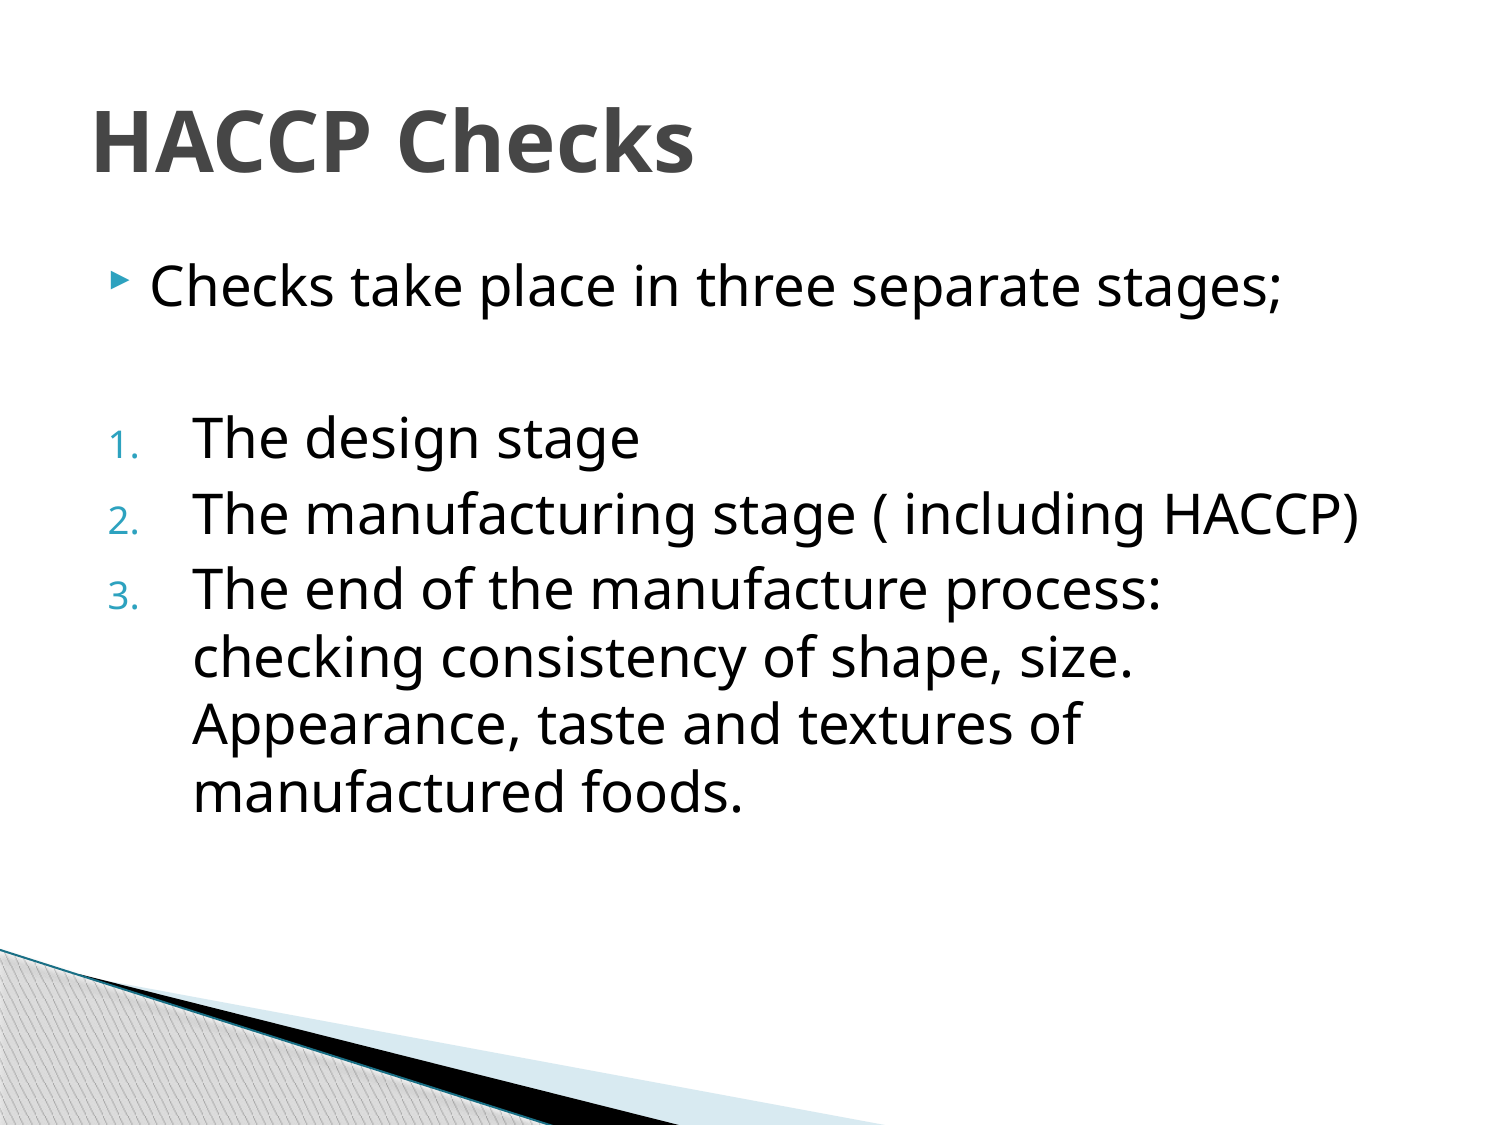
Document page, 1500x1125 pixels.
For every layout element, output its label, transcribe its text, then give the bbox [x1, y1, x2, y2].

list Checks take place in three separate stages; The design stage The manufacturing stage ( including HACCP) The end of the manufacture process: checking consistency of shape, size. Appearance, taste and textures of manufactured foods. [75, 243, 1425, 986]
title HACCP Checks [75, 45, 1425, 233]
